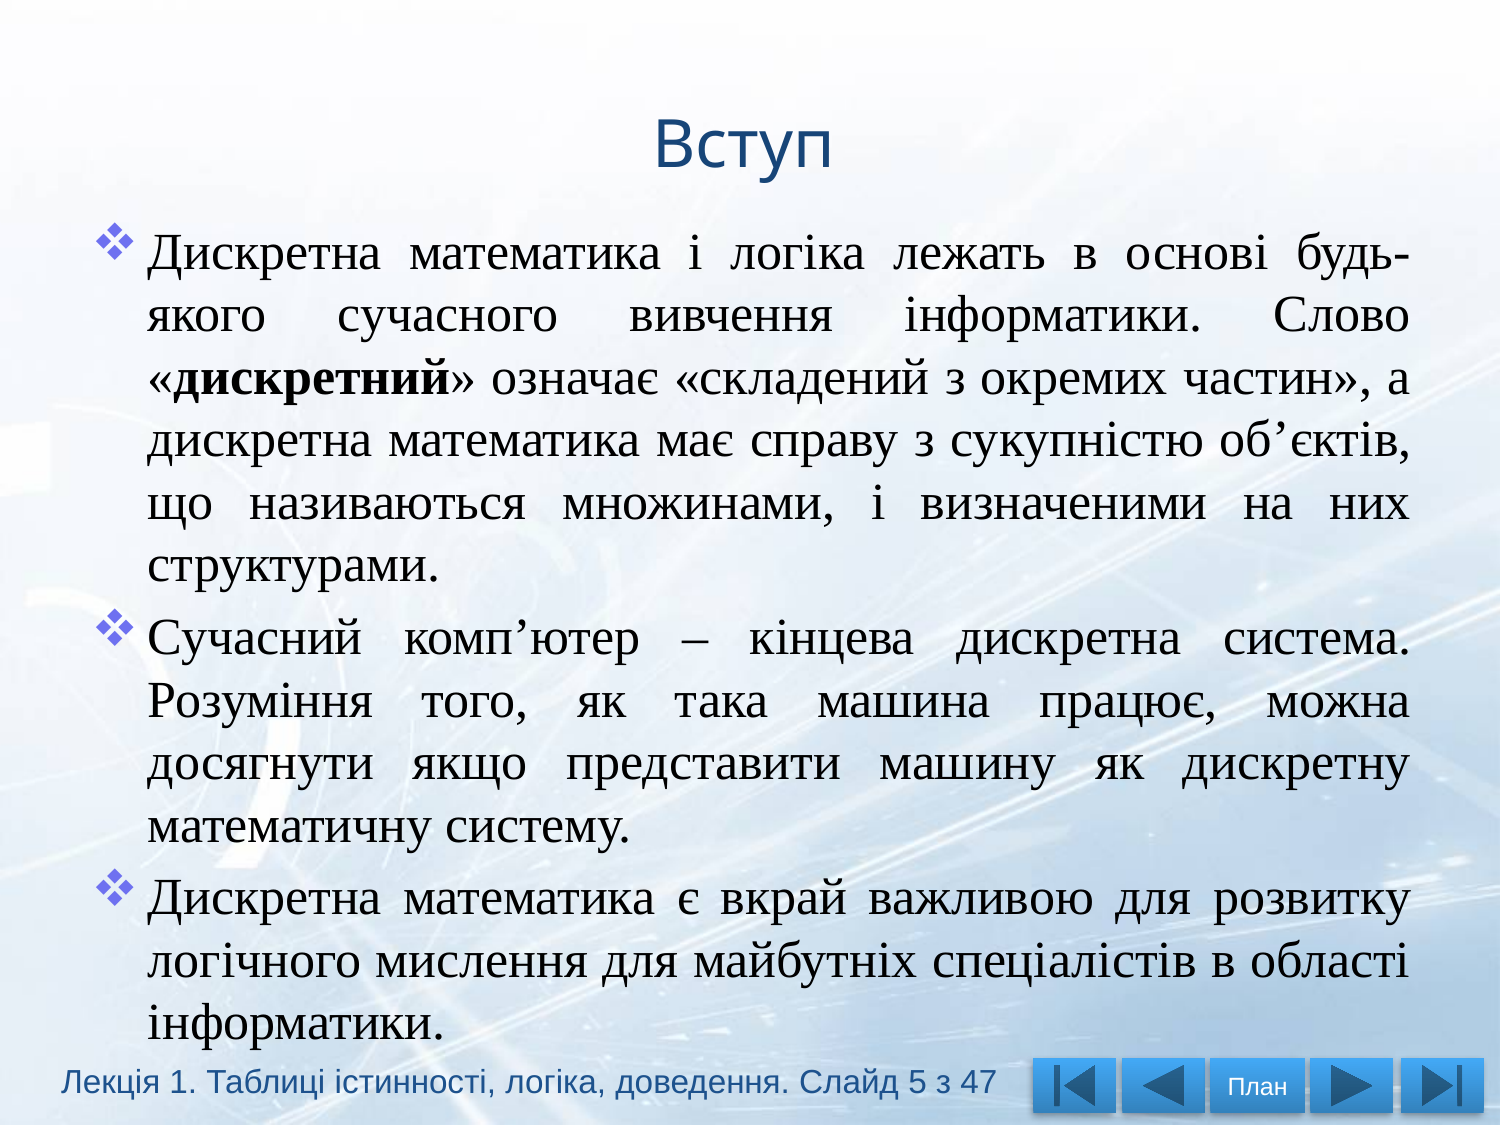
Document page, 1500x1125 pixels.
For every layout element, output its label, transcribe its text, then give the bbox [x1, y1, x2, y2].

list Дискретна математика і логіка лежать в основі будь-якого сучасного вивчення інформатики. Слово «дискретний» означає «складений з окремих частин», а дискретна математика має справу з сукупністю об’єктів, що називаються множинами, і визначеними на них структурами. Сучасний комп’ютер – кінцева дискретна система. Розуміння того, як така машина працює, можна досягнути якщо представити машину як дискретну математичну систему. Дискретна математика є вкрай важливою для розвитку логічного мислення для майбутніх спеціалістів в області інформатики. [76, 209, 1427, 1053]
picture [0, 0, 1500, 1125]
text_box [1033, 1058, 1484, 1114]
text_box Лекція 1. Таблиці істинності, логіка, доведення. Слайд 5 з 47 [46, 1052, 1014, 1107]
title Вступ [99, 95, 1388, 188]
